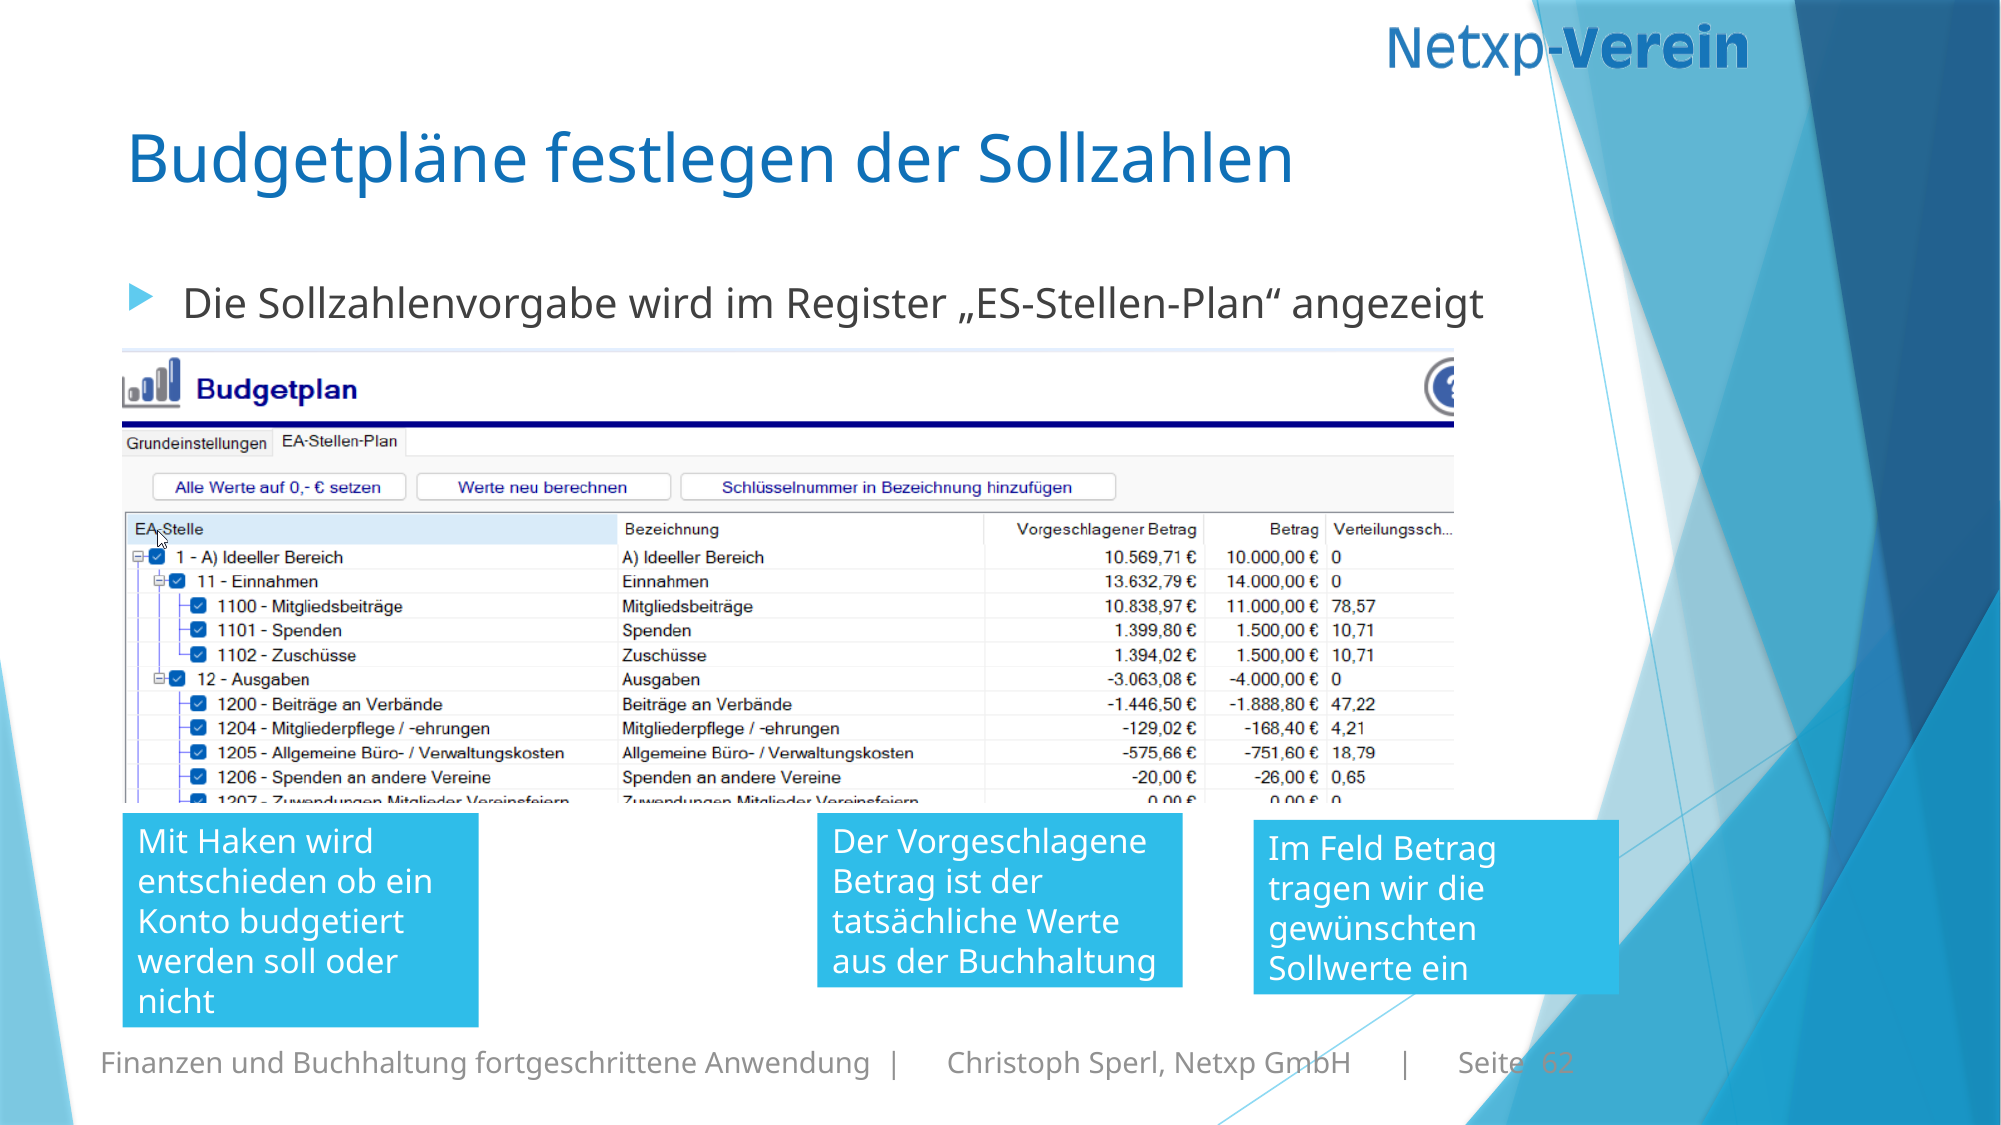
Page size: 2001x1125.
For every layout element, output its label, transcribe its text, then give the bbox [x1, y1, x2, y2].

text_box Im Feld Betrag tragen wir die gewünschten Sollwerte ein [1253, 819, 1619, 995]
picture [1536, 22, 1753, 76]
picture [122, 347, 1455, 804]
title Budgetpläne festlegen der Sollzahlen [111, 108, 1522, 232]
list Die Sollzahlenvorgabe wird im Register „ES-Stellen-Plan“ angezeigt [111, 269, 1522, 991]
text_box Der Vorgeschlagene Betrag ist der tatsächliche Werte aus der Buchhaltung [817, 813, 1183, 988]
text_box Mit Haken wird entschieden ob ein Konto budgetiert werden soll oder nicht [122, 813, 479, 1028]
